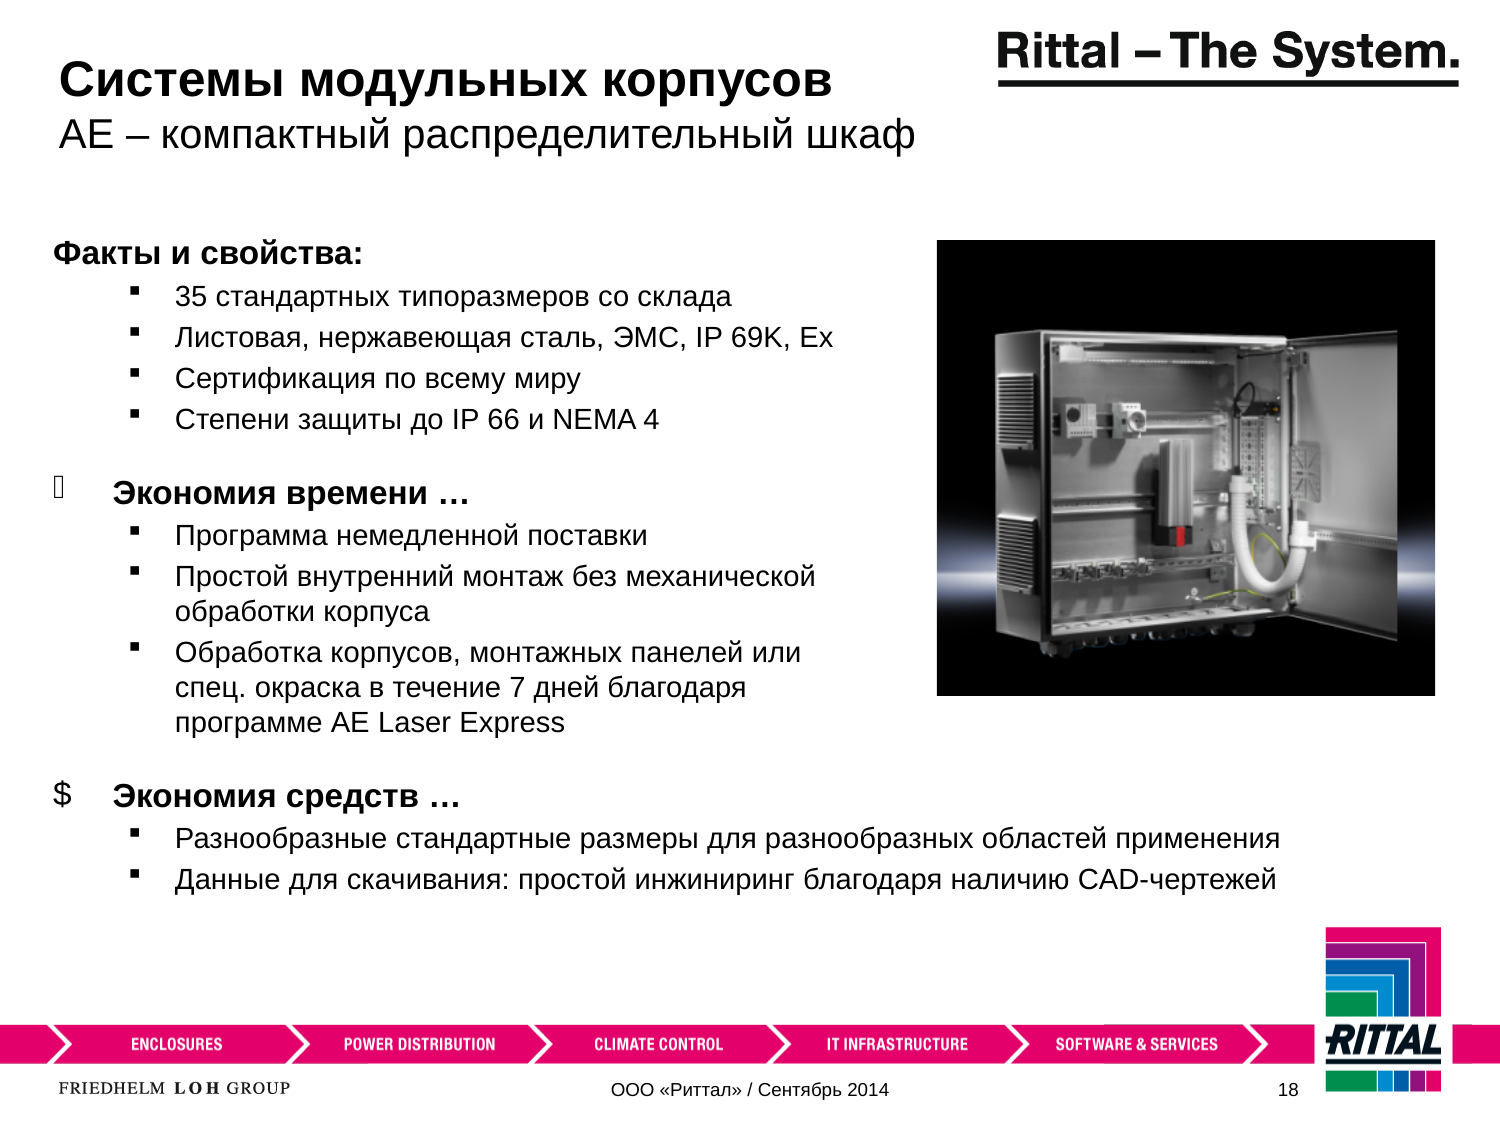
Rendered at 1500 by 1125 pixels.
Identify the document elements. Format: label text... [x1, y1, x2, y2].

title Системы модульных корпусов AE – компактный распределительный шкаф [58, 46, 1441, 171]
text_box Факты и свойства: 35 стандартных типоразмеров со склада Листовая, нержавеющая сталь, ЭМС, IP 69K, Ex Сертификация по всему миру Степени защиты до IP 66 и NEMA 4 Экономия времени … Программа немедленной поставки Простой внутренний монтаж без механической обработки корпуса Обработка корпусов, монтажных панелей или спец. окраска в течение 7 дней благодаря программе AE Laser Express Экономия средств … Разнообразные стандартные размеры для разнообразных областей применения Данные для скачивания: простой инжиниринг благодаря наличию CAD-чертежей [53, 231, 1365, 969]
picture [997, 18, 1460, 88]
footer ООО «Риттал» / Сентябрь 2014 [0, 1077, 1500, 1125]
picture [936, 240, 1436, 696]
picture [0, 925, 1500, 1077]
slide_number 18 [1257, 1077, 1320, 1100]
